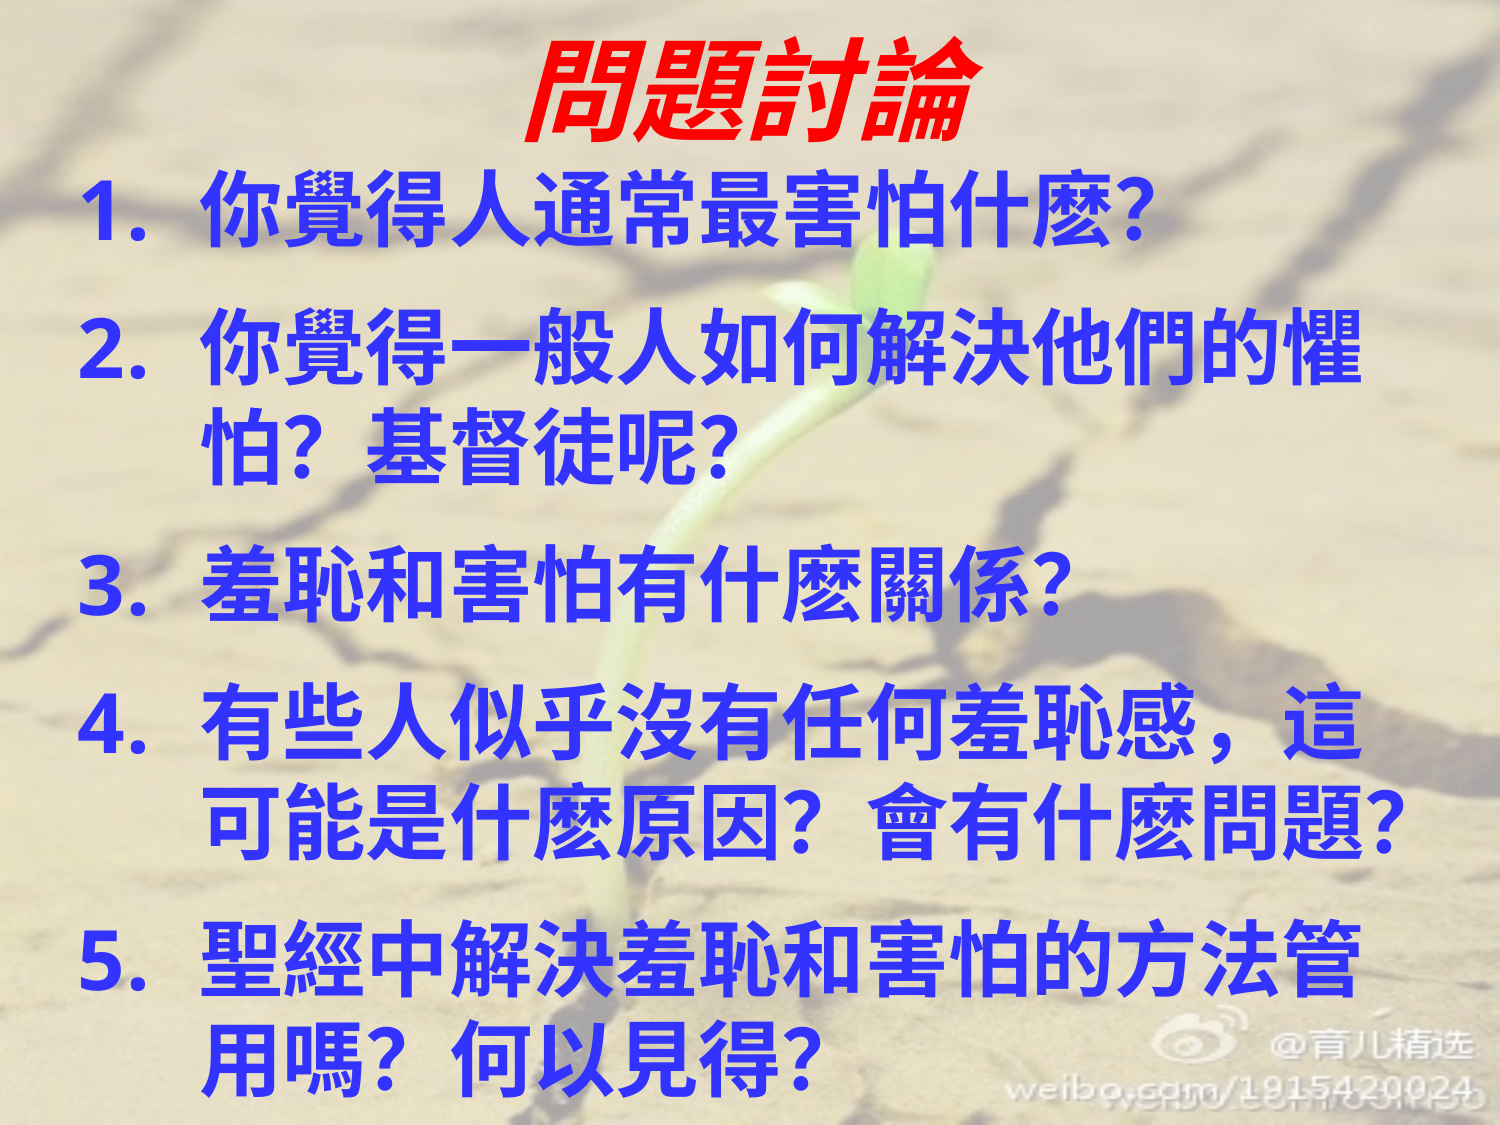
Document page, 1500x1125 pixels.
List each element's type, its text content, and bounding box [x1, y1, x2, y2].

text_box 你覺得人通常最害怕什麽？ 你覺得一般人如何解決他們的懼怕？基督徒呢？ 羞恥和害怕有什麽關係？ 有些人似乎沒有任何羞恥感，這可能是什麽原因？會有什麽問題？ 聖經中解決羞恥和害怕的方法管用嗎？何以見得？ [62, 149, 1421, 1088]
text_box 問題討論 [174, 12, 1313, 163]
